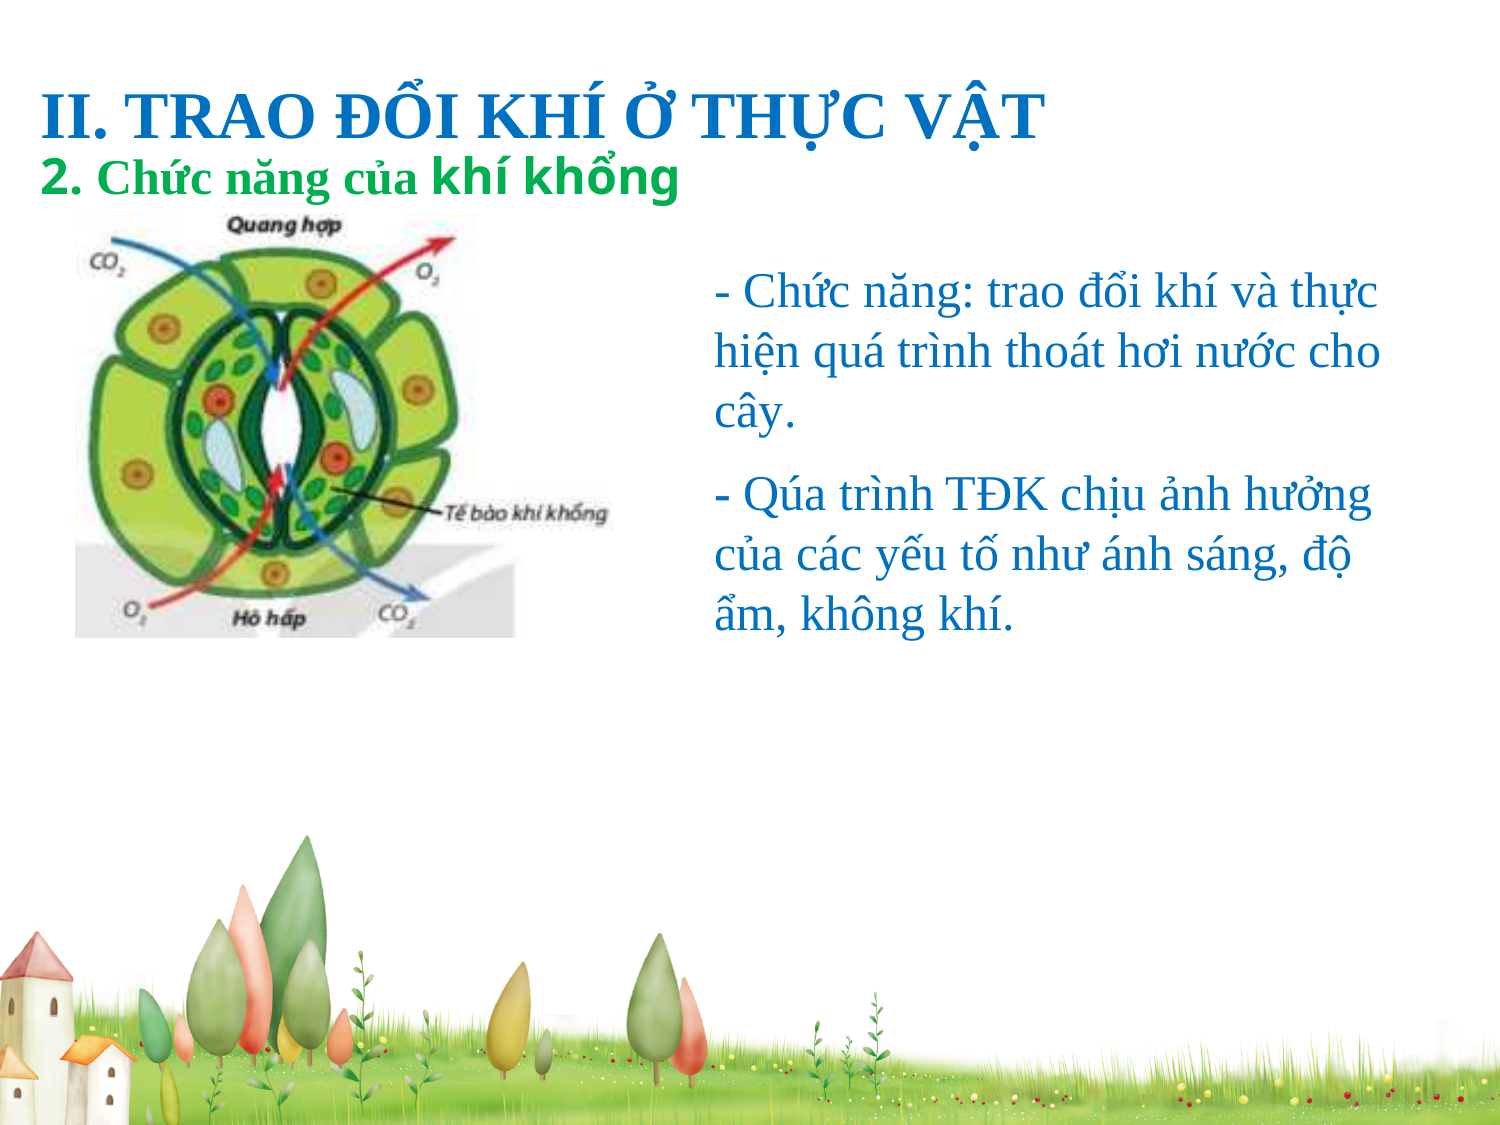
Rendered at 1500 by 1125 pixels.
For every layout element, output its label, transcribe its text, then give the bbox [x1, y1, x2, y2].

text_box - Qúa trình TĐK chịu ảnh hưởng của các yếu tố như ánh sáng, độ ẩm, không khí. [699, 453, 1438, 648]
text_box - Chức năng: trao đổi khí và thực hiện quá trình thoát hơi nước cho cây. [699, 249, 1438, 445]
picture [0, 817, 1500, 1125]
text_box 2. Chức năng của khí khổng [26, 137, 975, 213]
picture [75, 213, 613, 638]
text_box II. TRAO ĐỔI KHÍ Ở THỰC VẬT [26, 24, 1137, 160]
